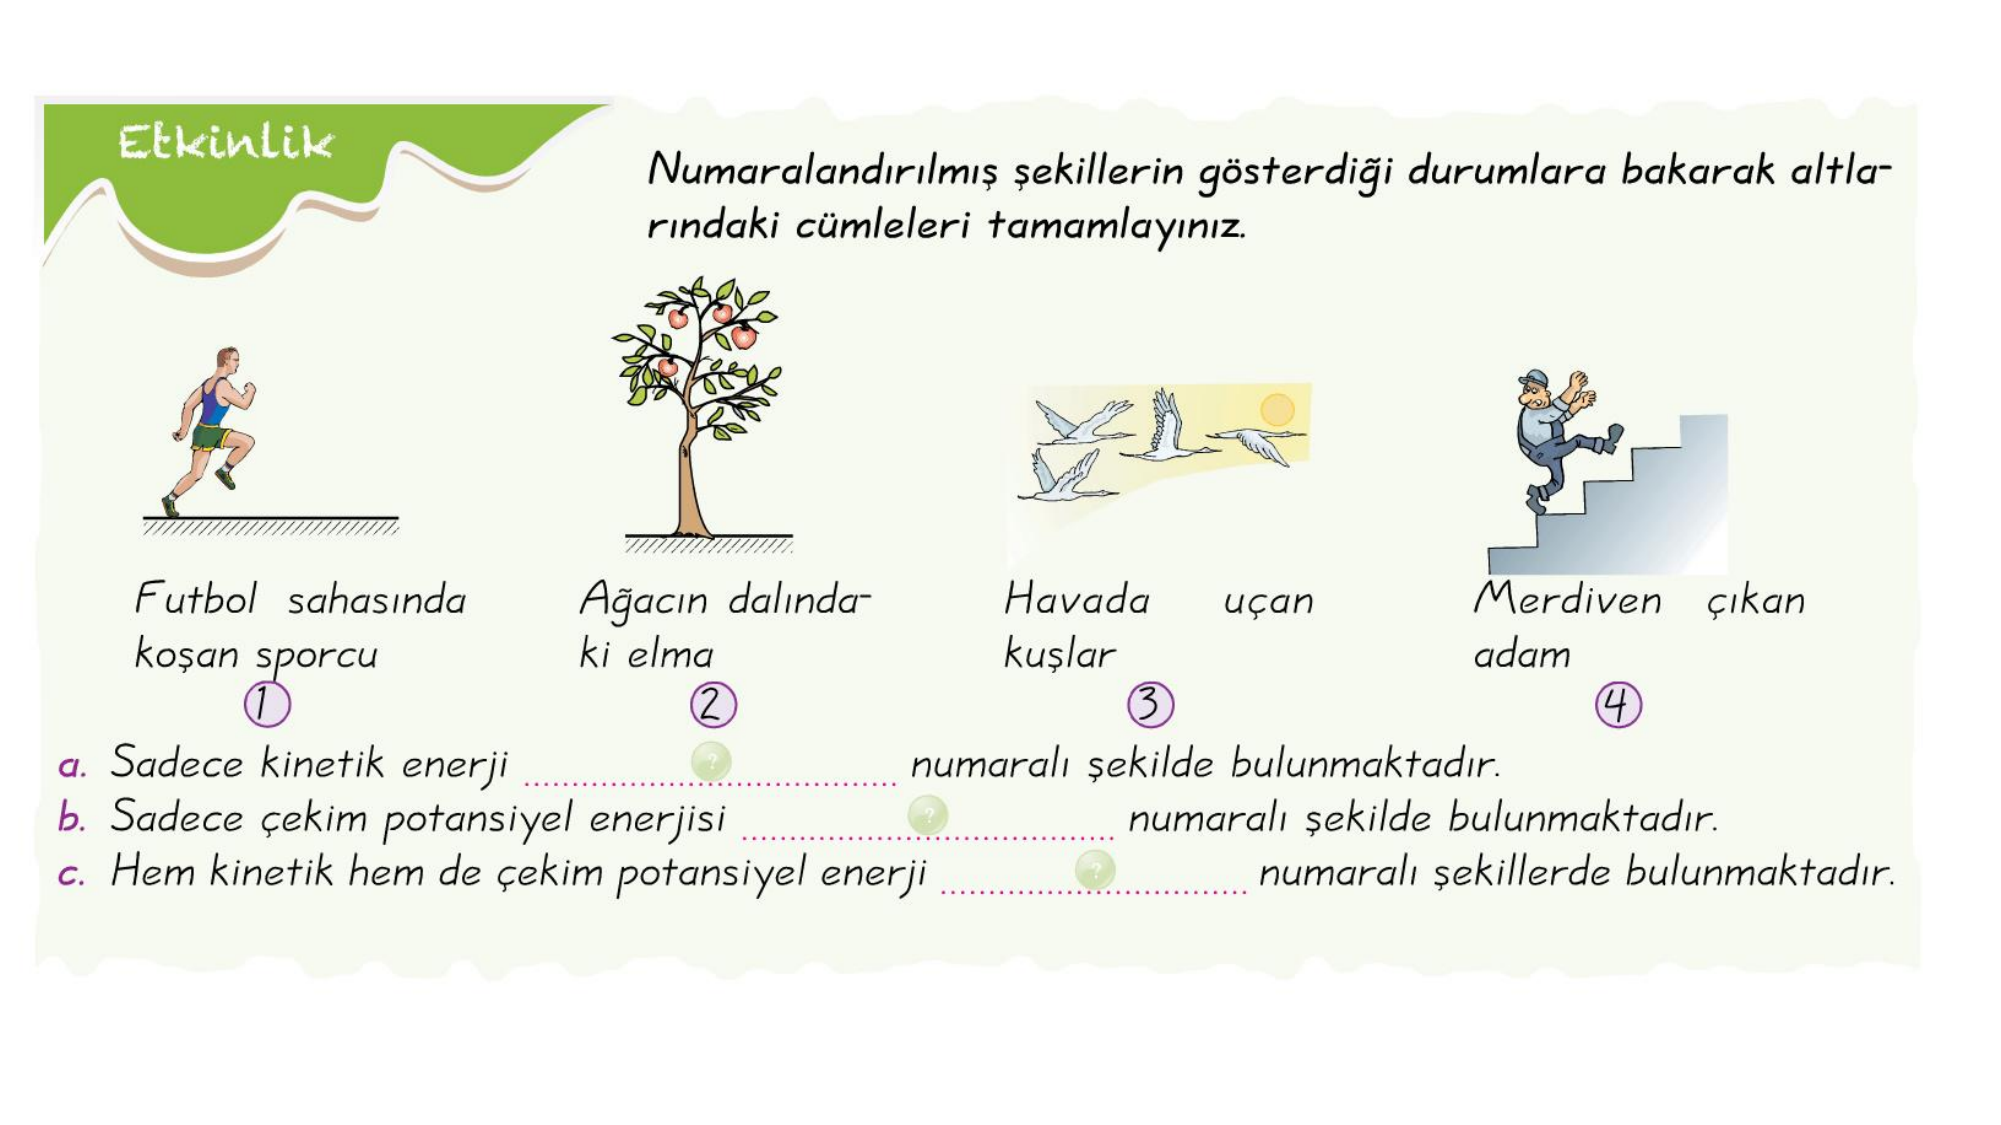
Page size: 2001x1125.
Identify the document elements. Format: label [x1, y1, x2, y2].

picture [0, 70, 2000, 1055]
